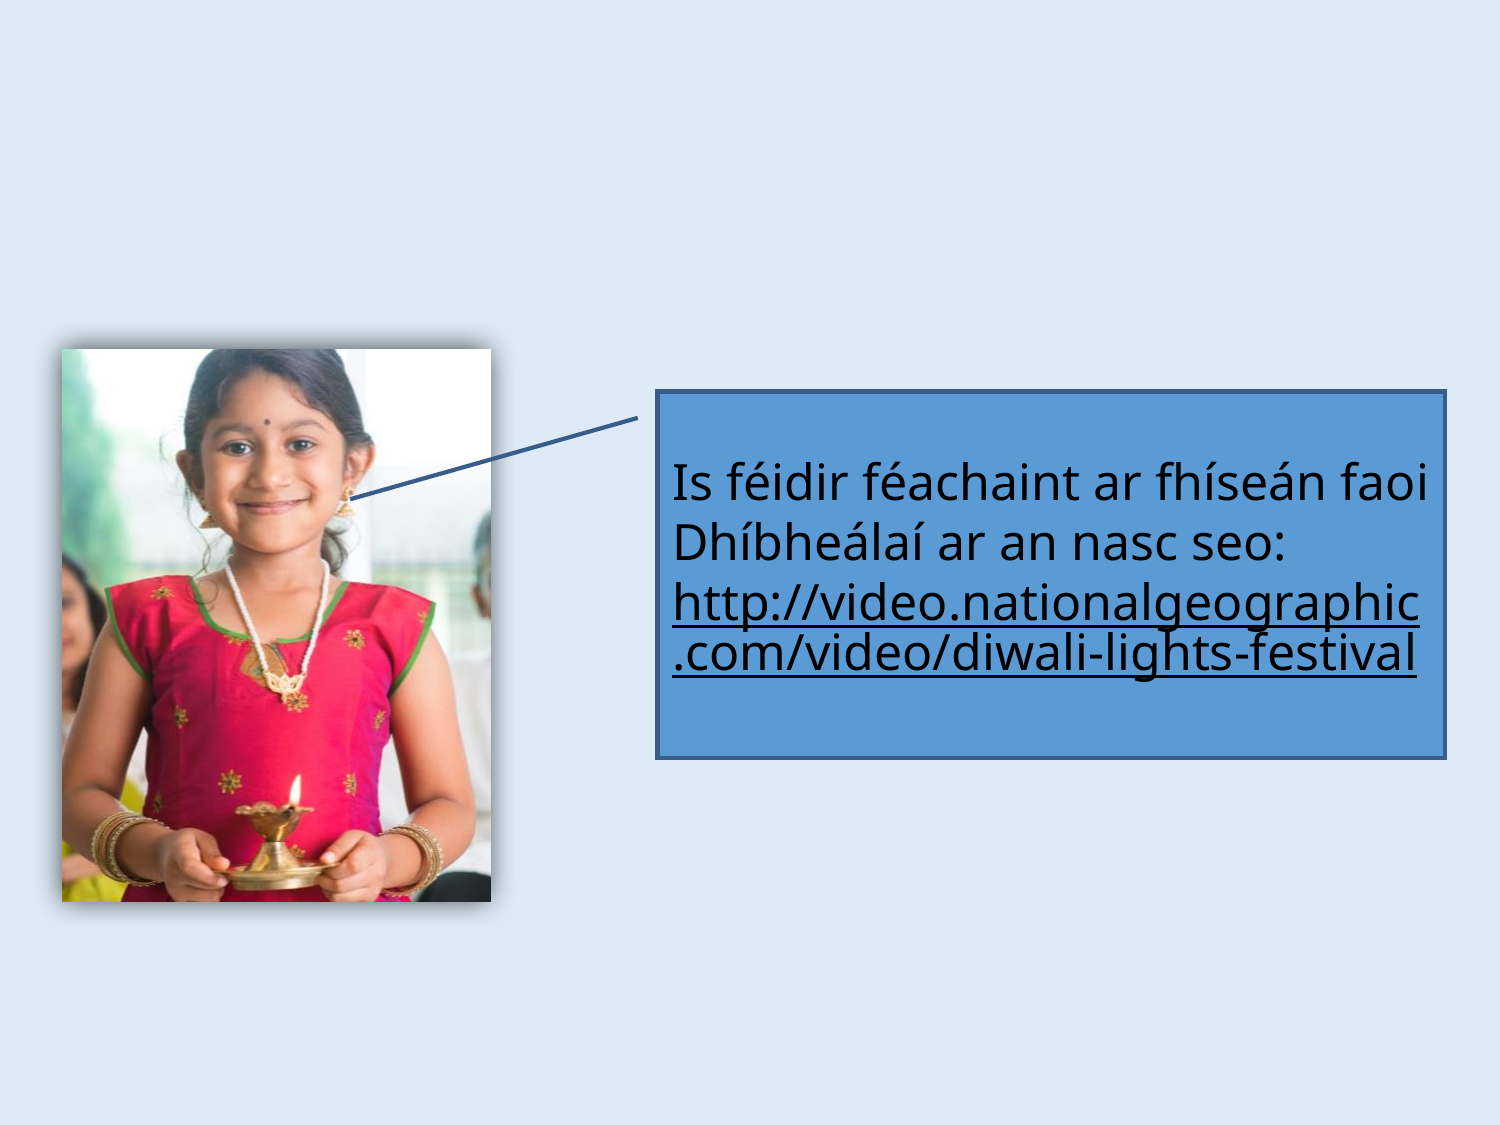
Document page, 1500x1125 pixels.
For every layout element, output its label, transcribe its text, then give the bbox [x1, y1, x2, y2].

picture [62, 349, 491, 902]
text_box Is féidir féachaint ar fhíseán faoi Dhíbheálaí ar an nasc seo: http://video.nationalgeographic.com/video/diwali-lights-festival [657, 391, 1446, 759]
